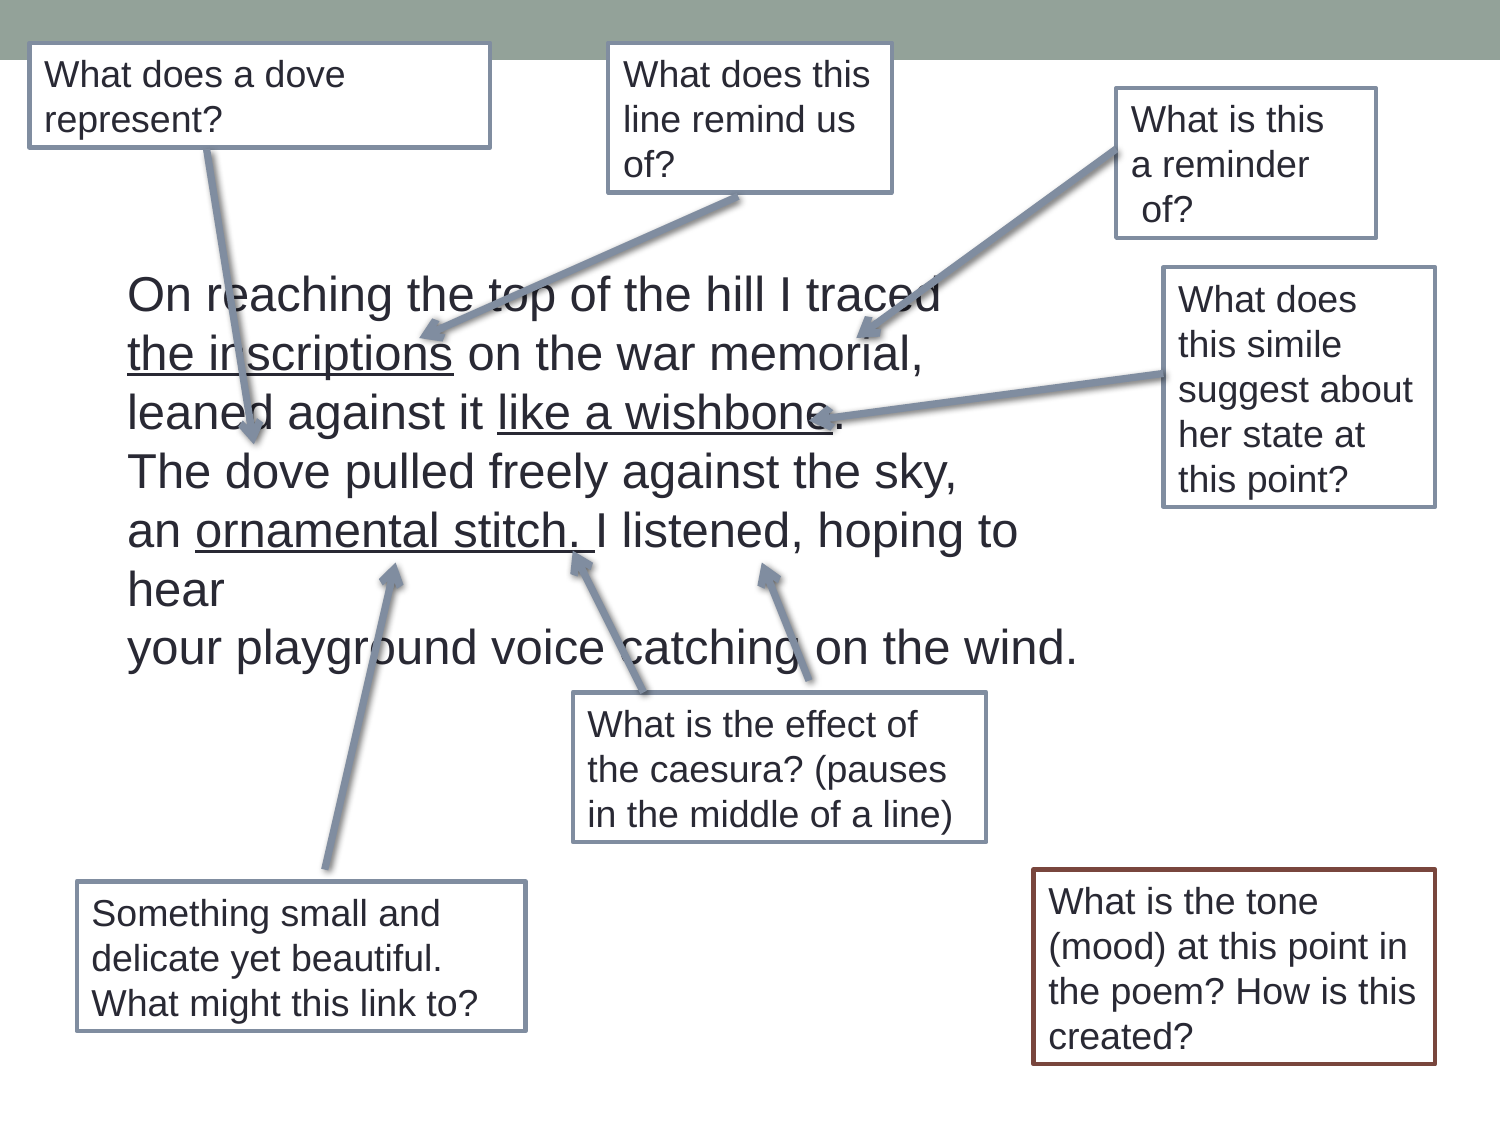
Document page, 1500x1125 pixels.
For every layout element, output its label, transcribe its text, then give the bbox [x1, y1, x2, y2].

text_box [29, 42, 491, 445]
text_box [418, 42, 892, 339]
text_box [572, 550, 987, 845]
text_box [901, 87, 1377, 263]
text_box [808, 266, 1436, 510]
text_box What is the tone (mood) at this point in the poem? How is this created? [1031, 867, 1437, 1066]
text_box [76, 562, 526, 1034]
list On reaching the top of the hill I traced the inscriptions on the war memorial, leaned against it like a wishbone. The dove pulled freely against the sky, an ornamental stitch. I listened, hoping to hear your playground voice catching on the wind. [112, 347, 1105, 740]
